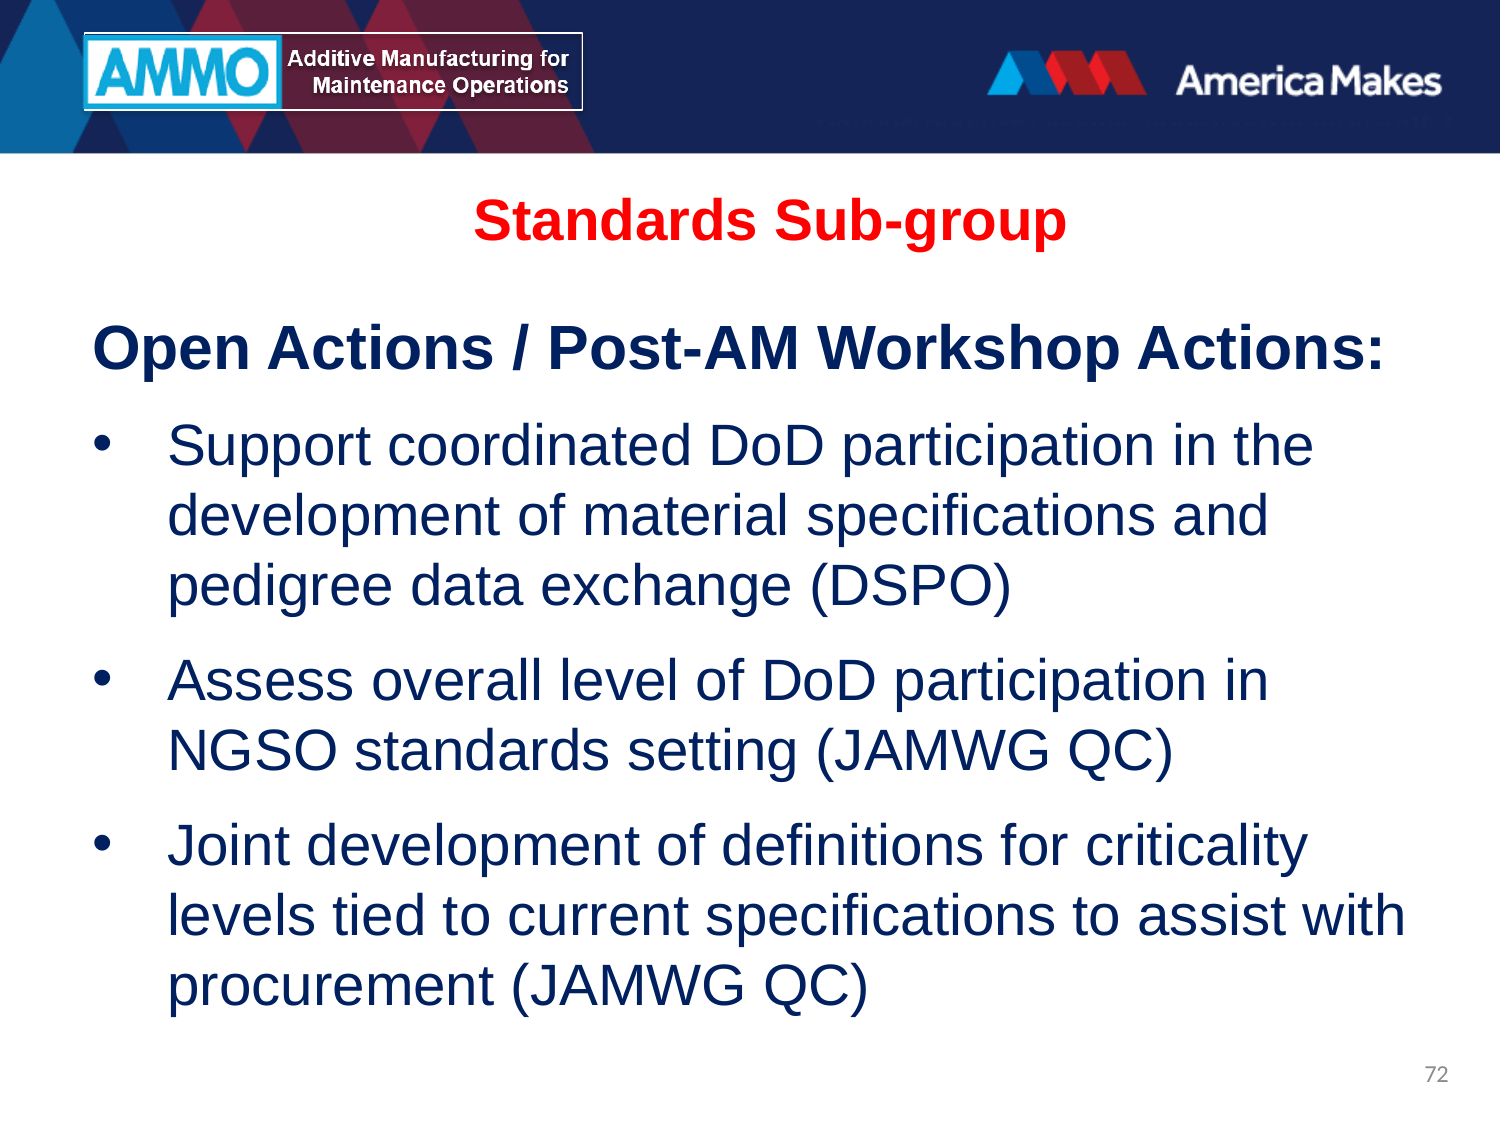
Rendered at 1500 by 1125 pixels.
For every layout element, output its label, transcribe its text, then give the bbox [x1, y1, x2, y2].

text_box Open Actions / Post-AM Workshop Actions: Support coordinated DoD participation in the development of material specifications and pedigree data exchange (DSPO) Assess overall level of DoD participation in NGSO standards setting (JAMWG QC) Joint development of definitions for criticality levels tied to current specifications to assist with procurement (JAMWG QC) [77, 299, 1465, 1025]
picture [0, 0, 1500, 163]
slide_number 72 [1113, 1042, 1464, 1103]
text_box Standards Sub-group [193, 174, 1349, 260]
